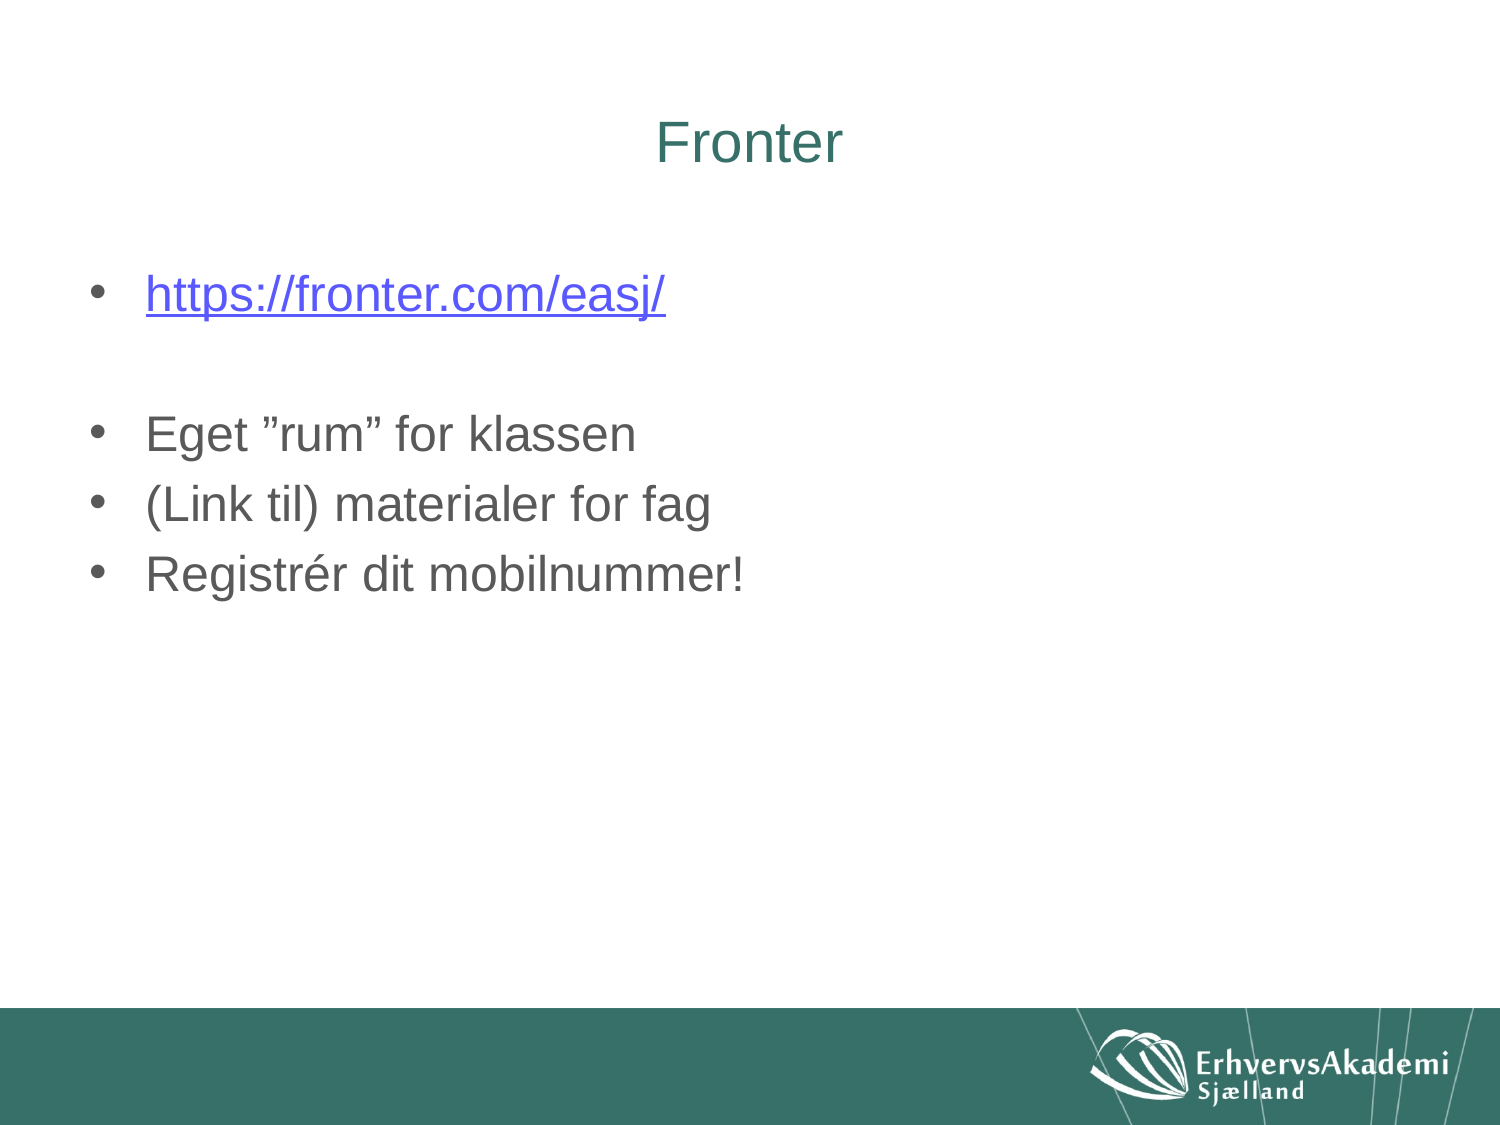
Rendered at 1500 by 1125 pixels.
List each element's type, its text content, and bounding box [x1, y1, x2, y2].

list https://fronter.com/easj/ Eget ”rum” for klassen (Link til) materialer for fag Registrér dit mobilnummer! [74, 253, 1425, 997]
picture [0, 1008, 1500, 1125]
title Fronter [75, 45, 1425, 233]
